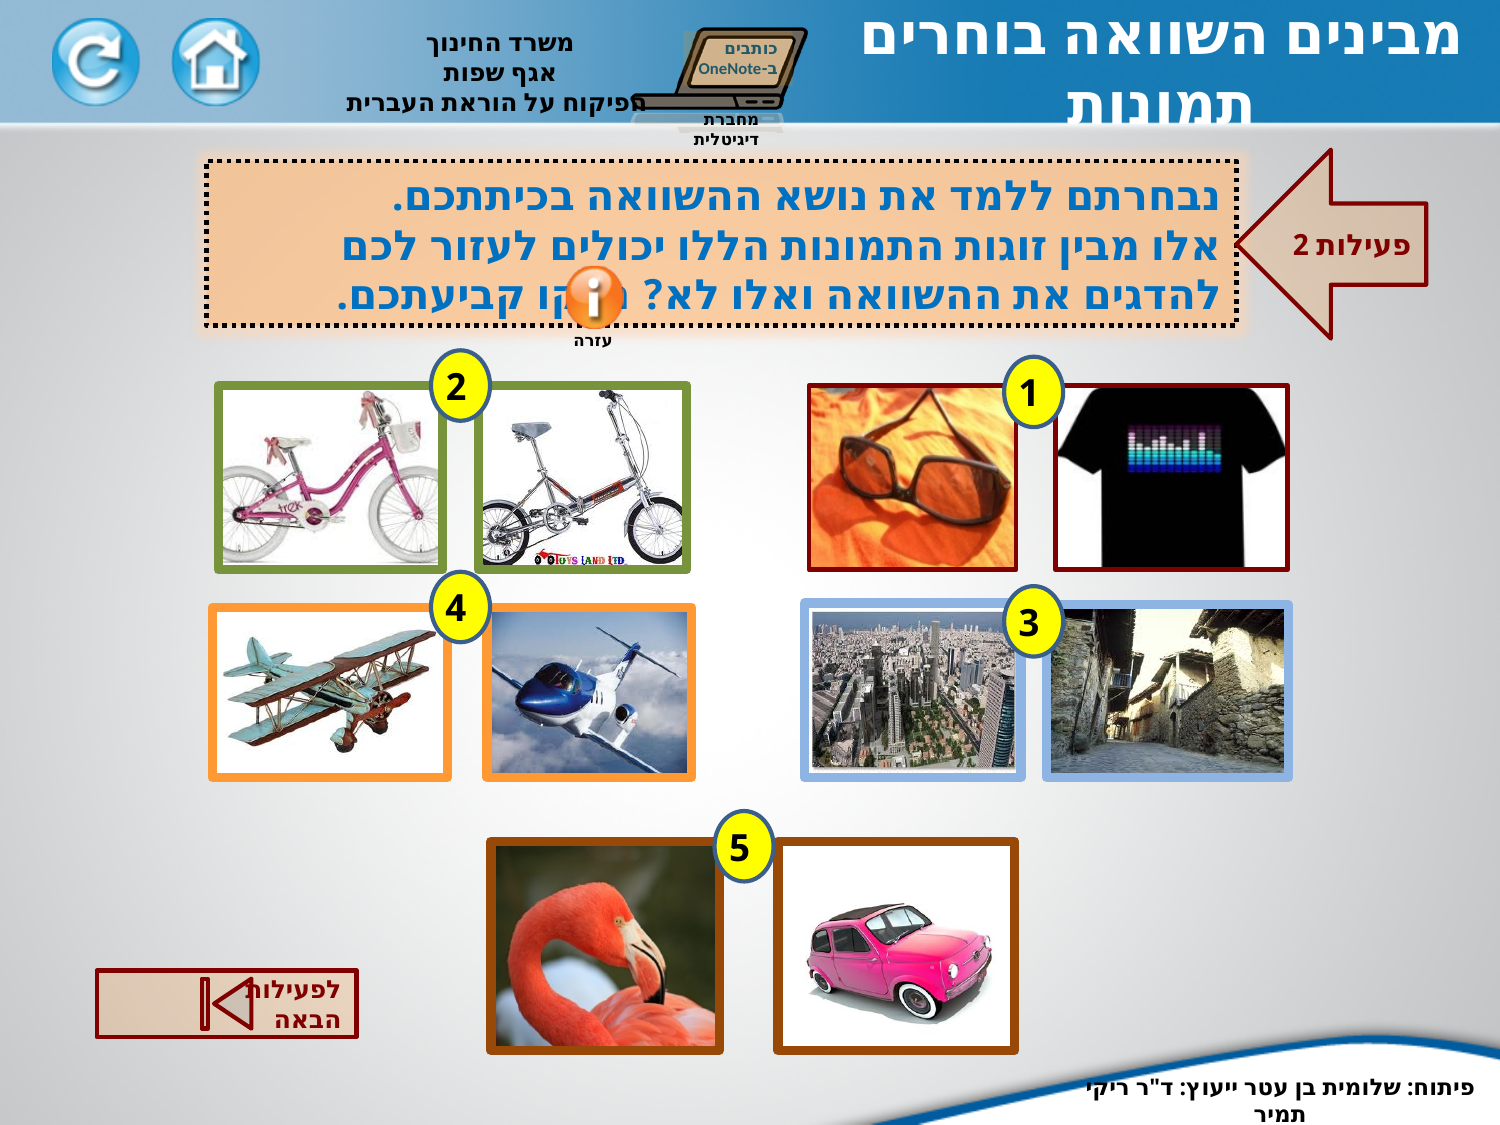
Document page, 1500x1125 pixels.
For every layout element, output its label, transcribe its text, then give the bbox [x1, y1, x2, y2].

text_box [216, 383, 445, 572]
text_box [1026, 692, 1042, 753]
text_box [476, 383, 689, 572]
text_box נבחרתם ללמד את נושא ההשוואה בכיתתכם. אלו מבין זוגות התמונות הללו יכולים לעזור לכם להדגים את ההשוואה ואלו לא? נמקו קביעתכם. [206, 160, 1237, 326]
picture [1251, 161, 1315, 225]
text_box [619, 0, 822, 138]
footer פיתוח: שלומית בן עטר ייעוץ: ד"ר ריקי תמיר [1042, 1069, 1500, 1125]
text_box לפעילות הבאה [95, 968, 359, 1039]
title מבינים השוואה בוחרים תמונות [744, 0, 1500, 161]
text_box 4 [428, 569, 493, 645]
text_box עזרה [553, 302, 628, 357]
text_box משרד החינוך אגף שפות הפיקוח על הוראת העברית [267, 19, 614, 124]
picture [0, 0, 1500, 1125]
text_box 5 [712, 808, 776, 884]
text_box [1053, 383, 1290, 572]
text_box 1 [1002, 354, 1066, 430]
text_box 3 [1005, 584, 1063, 659]
text_box [807, 383, 1018, 572]
text_box פעילות 2 [1234, 147, 1429, 341]
text_box 2 [428, 348, 493, 423]
picture [561, 262, 628, 334]
